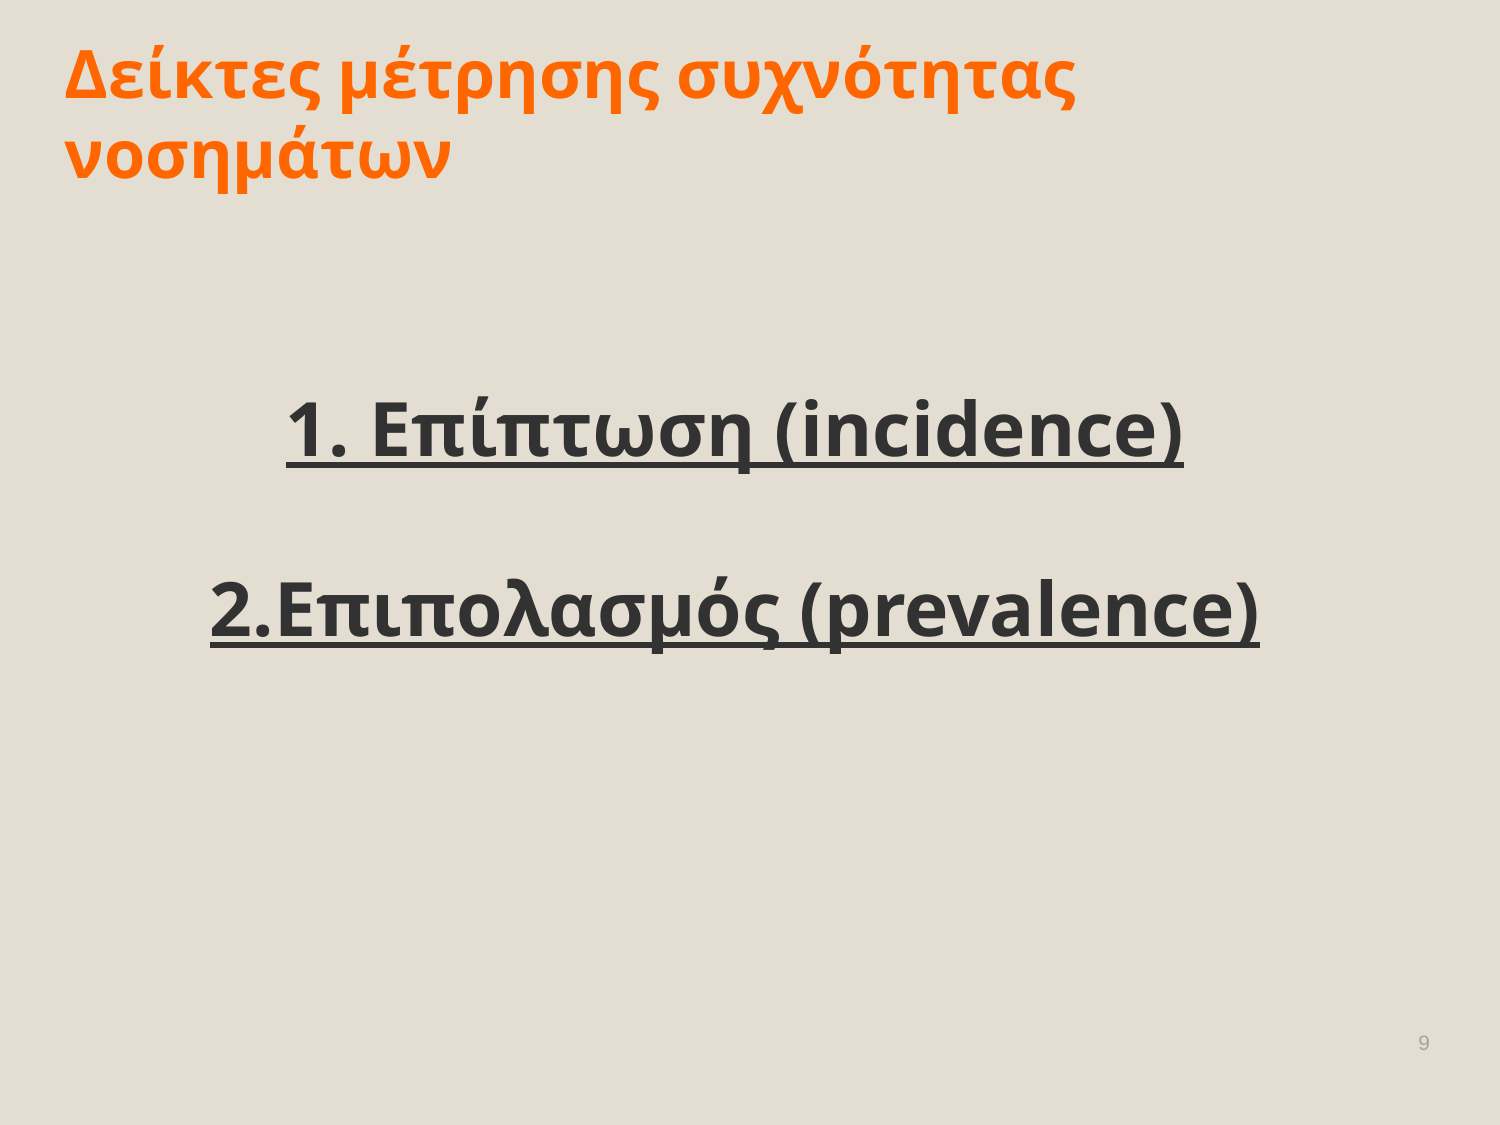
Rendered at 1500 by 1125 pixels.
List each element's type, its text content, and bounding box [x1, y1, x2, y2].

text_box 1. Επίπτωση (incidence) 2.Επιπολασμός (prevalence) [193, 261, 1277, 862]
text_box Δείκτες μέτρησης συχνότητας νοσημάτων [49, 24, 1488, 200]
slide_number 9 [1369, 1002, 1445, 1063]
